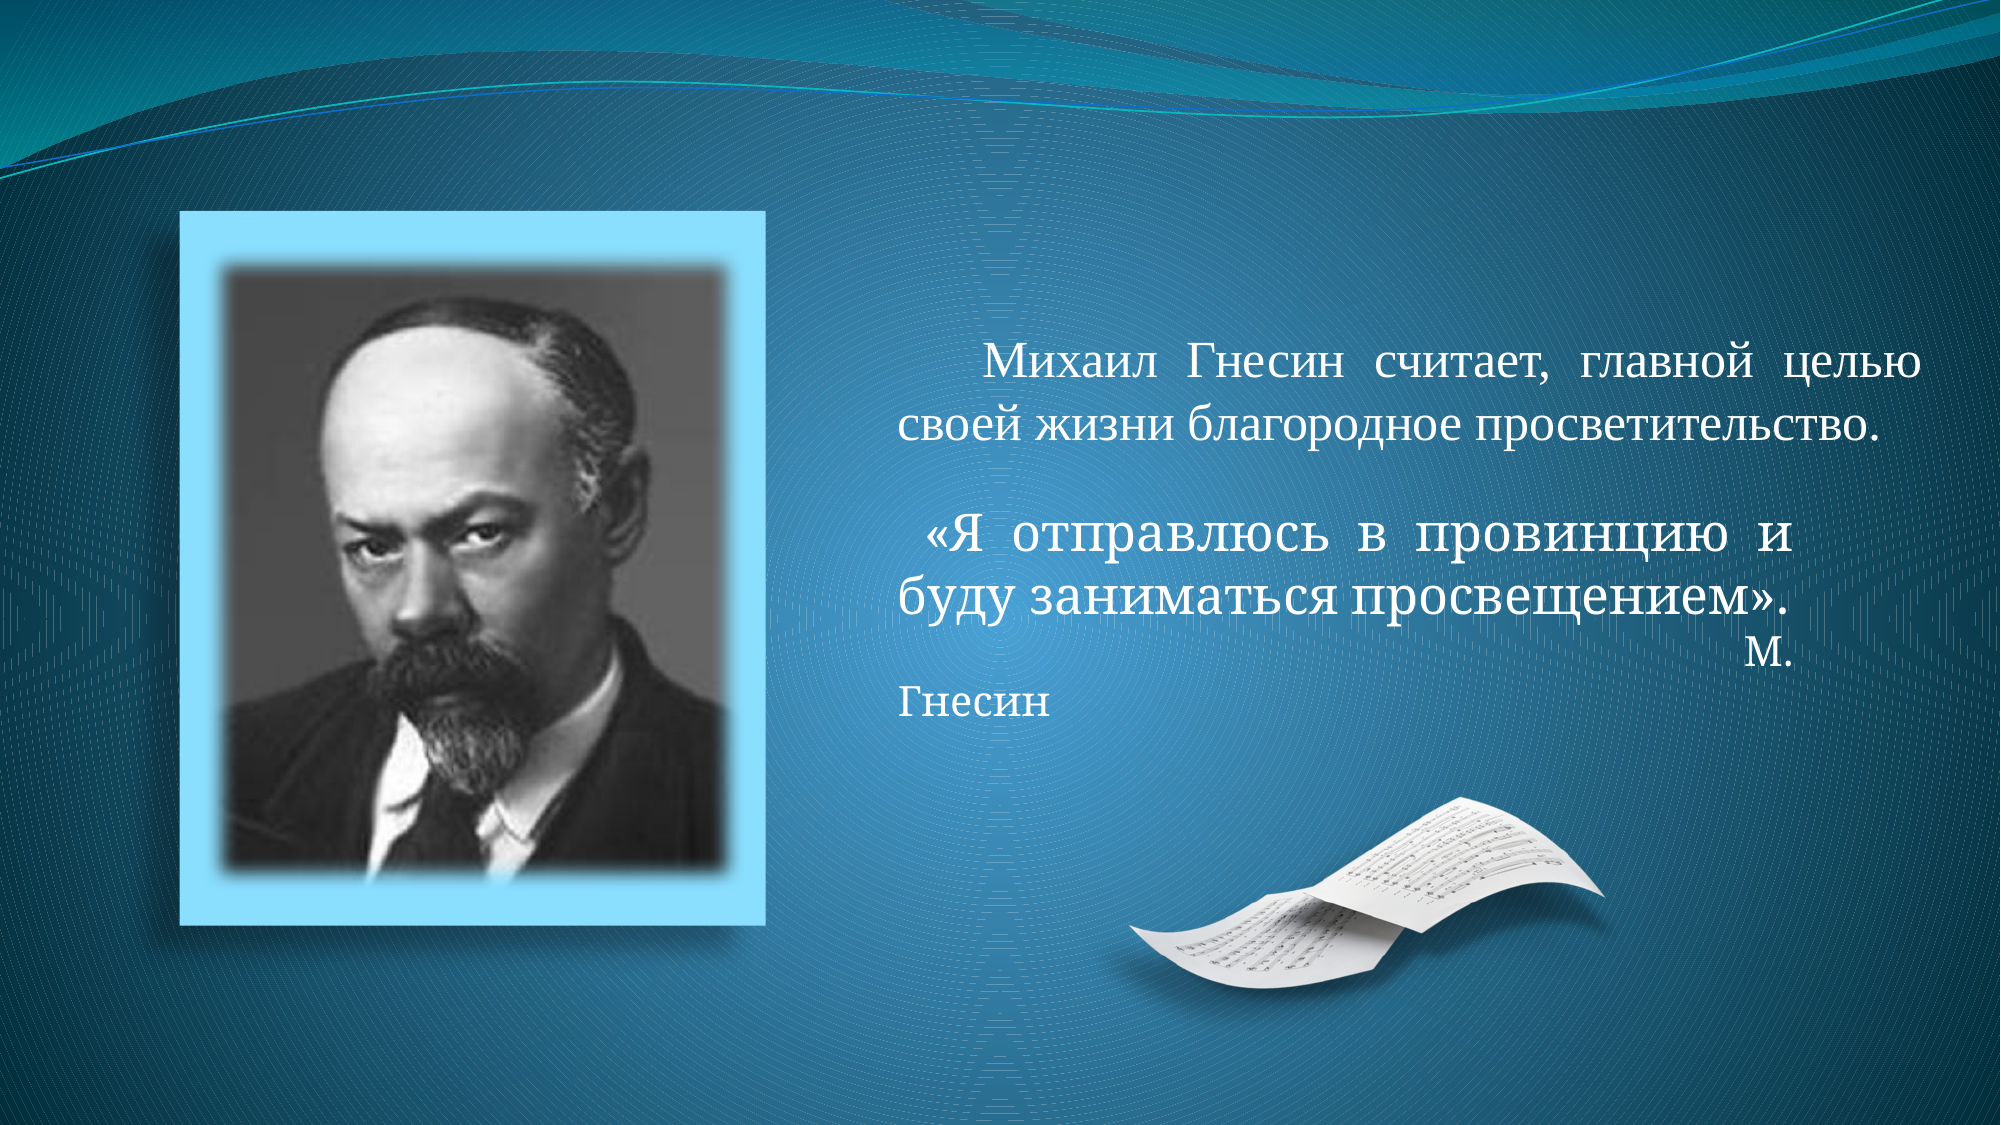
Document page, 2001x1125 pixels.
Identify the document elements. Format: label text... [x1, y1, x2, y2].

text_box «Я отправлюсь в провинцию и буду заниматься просвещением». М. Гнесин [882, 492, 1809, 822]
picture [202, 245, 746, 891]
picture [1128, 796, 1618, 1009]
text_box Артистка балета Ксения Златковская, Арам Хачатурян и артистка Татьяна Вечеслова. Пермь, 1942 год [195, 247, 750, 903]
text_box [1618, 798, 1624, 822]
text_box Михаил Гнесин считает, главной целью своей жизни благородное просветительство. [882, 316, 1938, 459]
text_box [1122, 797, 1128, 808]
text_box [178, 209, 768, 928]
